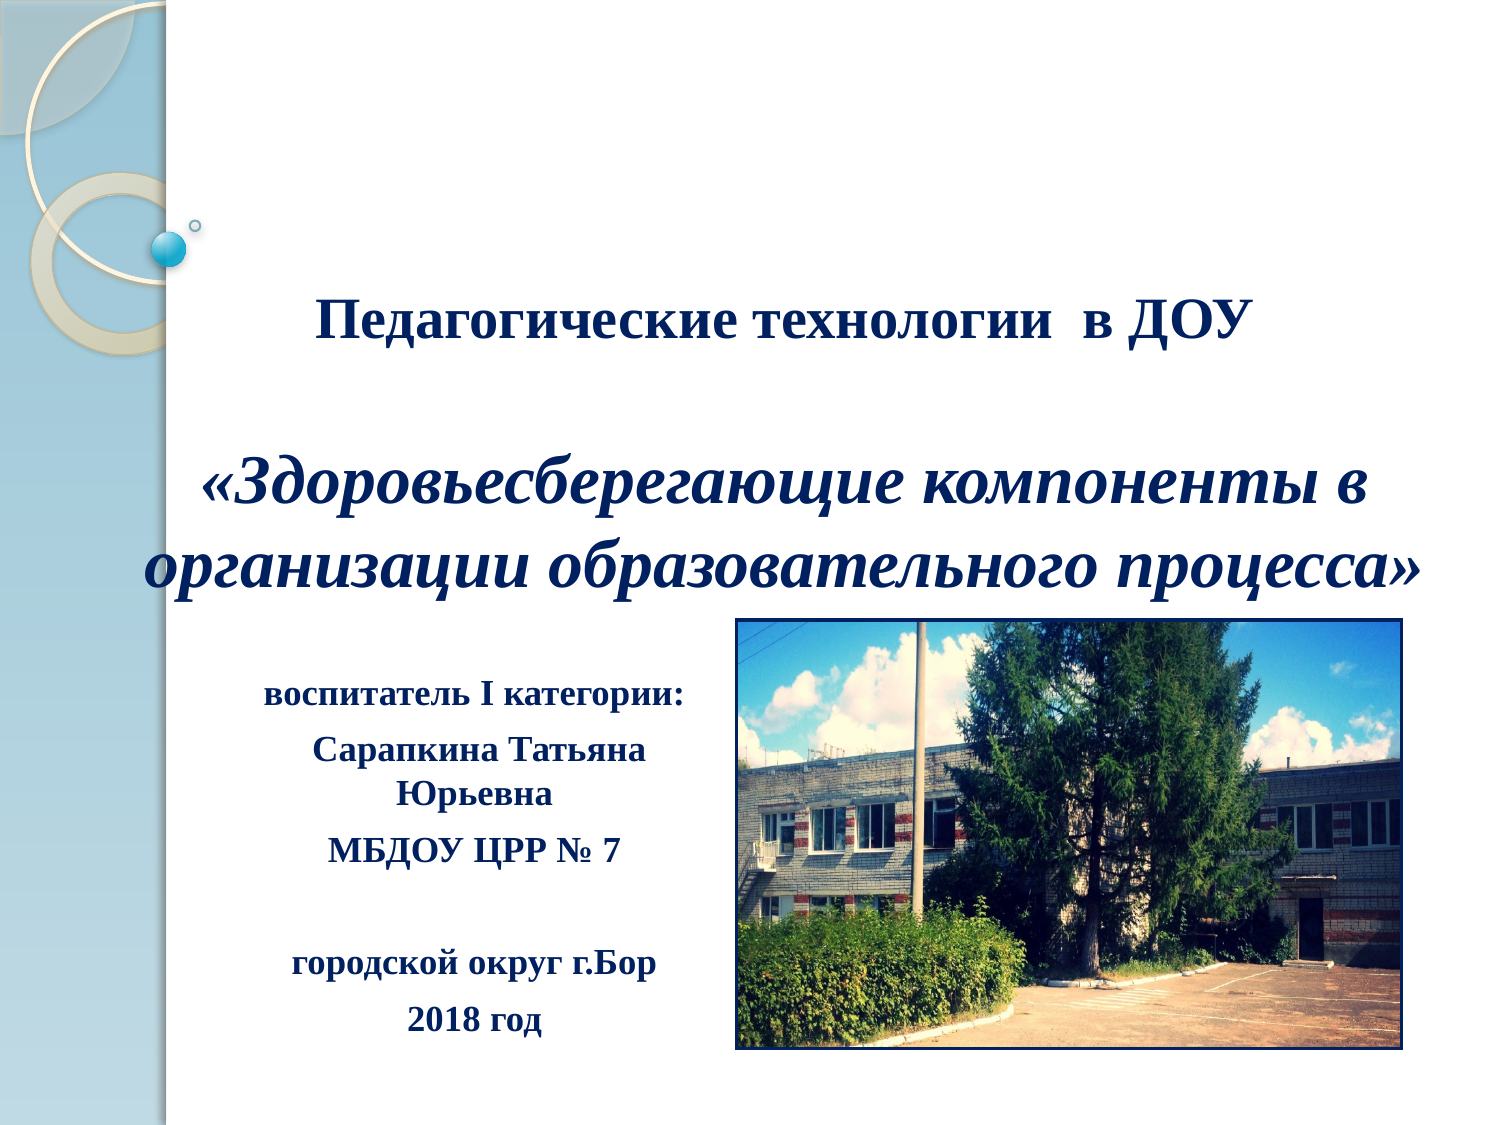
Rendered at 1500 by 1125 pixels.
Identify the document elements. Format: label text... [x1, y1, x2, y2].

picture [737, 621, 1400, 1047]
subtitle воспитатель I категории: Сарапкина Татьяна Юрьевна МБДОУ ЦРР № 7 городской округ г.Бор 2018 год [230, 668, 715, 1047]
title Педагогические технологии в ДОУ «Здоровьесберегающие компоненты в организации образовательного процесса» [123, 113, 1447, 693]
